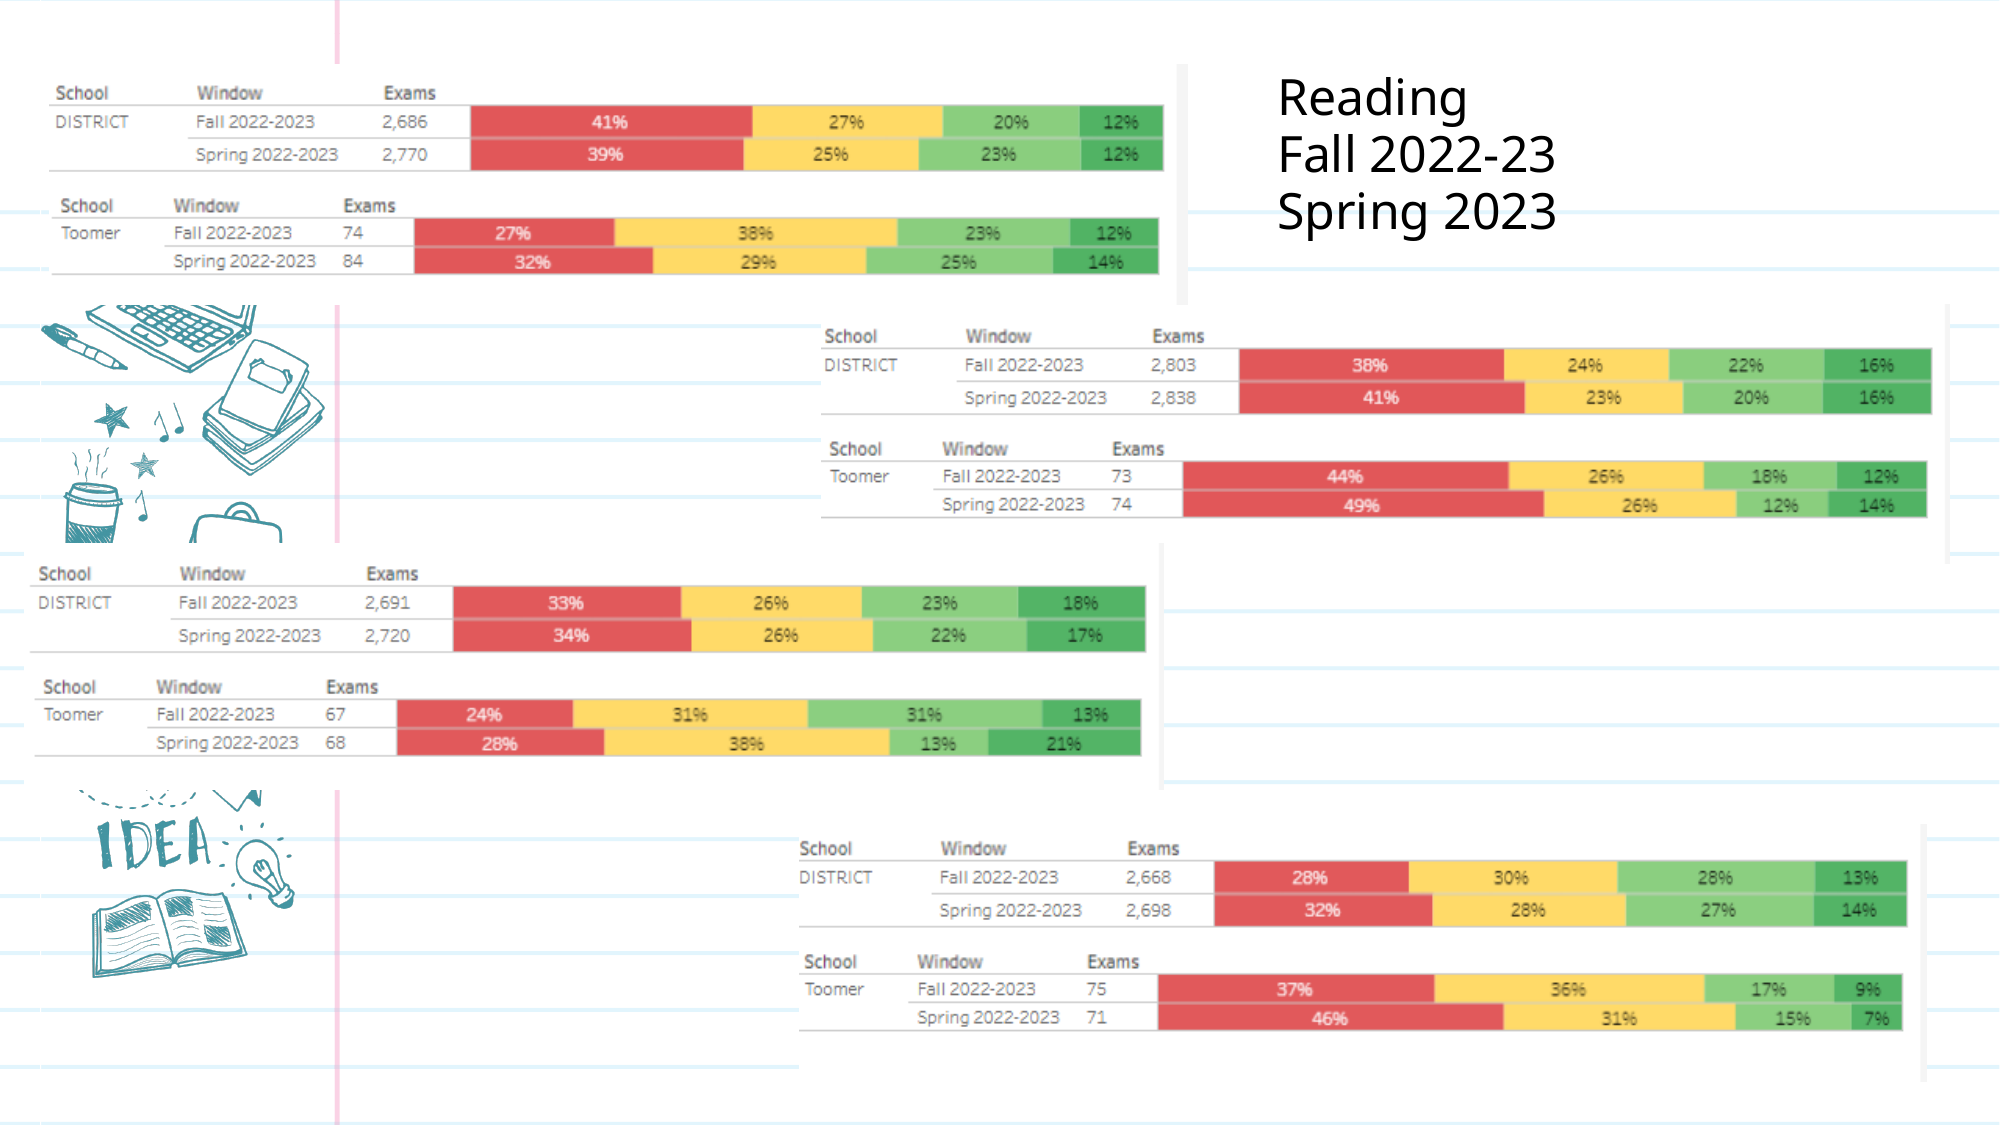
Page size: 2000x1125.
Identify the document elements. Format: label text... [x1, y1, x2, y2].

text_box Reading Fall 2022-23 Spring 2023 [1262, 62, 1913, 249]
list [821, 304, 1950, 565]
picture [24, 64, 1188, 978]
picture [799, 824, 1927, 1082]
